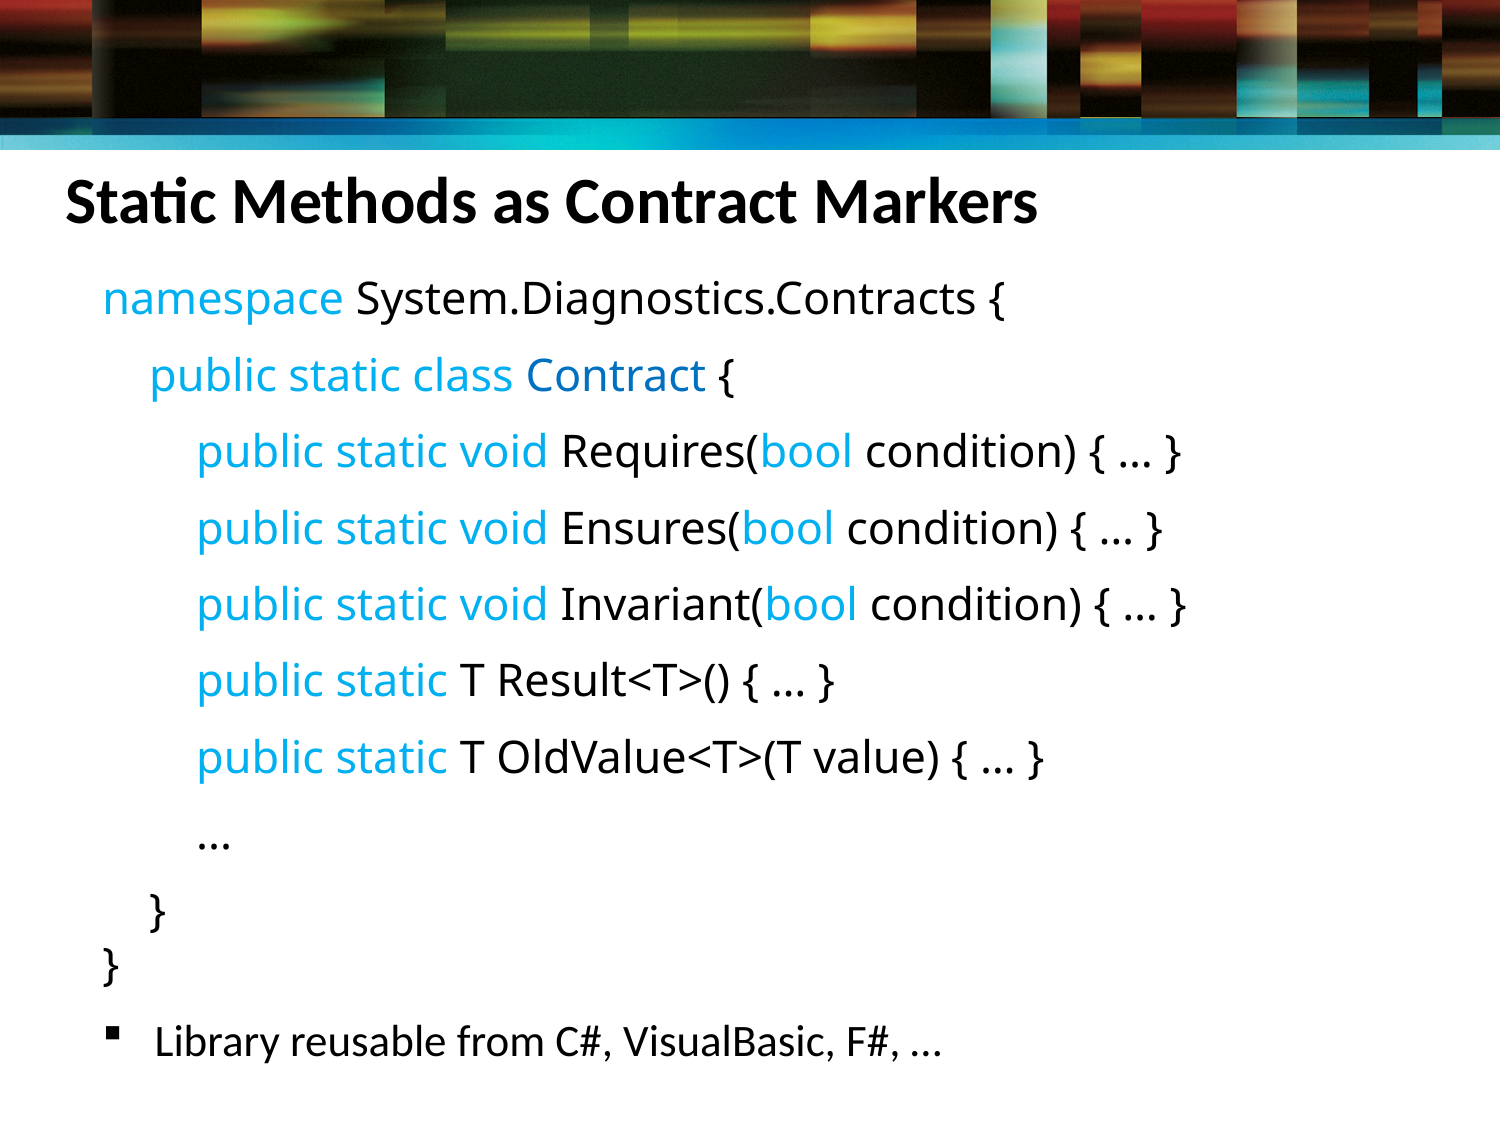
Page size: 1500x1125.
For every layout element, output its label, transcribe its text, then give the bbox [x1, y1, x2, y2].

title Static Methods as Contract Markers [50, 149, 1450, 246]
picture [0, 0, 1500, 150]
text_box namespace System.Diagnostics.Contracts { public static class Contract { public static void Requires(bool condition) { … } public static void Ensures(bool condition) { … } public static void Invariant(bool condition) { … } public static T Result<T>() { … } public static T OldValue<T>(T value) { … } ... } } Library reusable from C#, VisualBasic, F#, … [87, 262, 1375, 1075]
